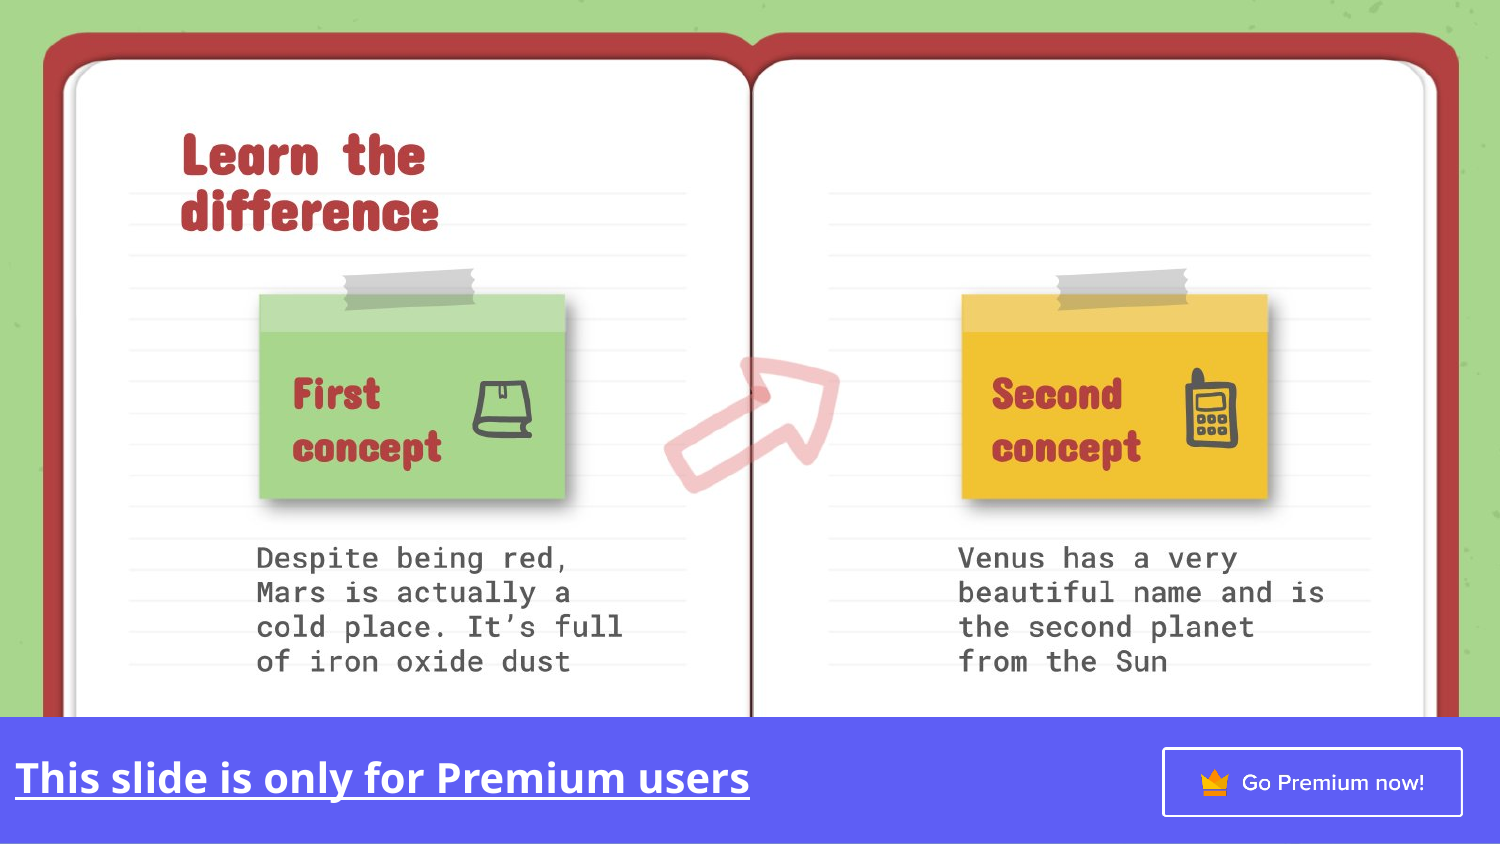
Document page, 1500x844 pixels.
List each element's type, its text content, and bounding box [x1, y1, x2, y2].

picture [1162, 747, 1463, 817]
text_box This slide is only for Premium users [0, 717, 1500, 844]
picture [0, 0, 1500, 717]
